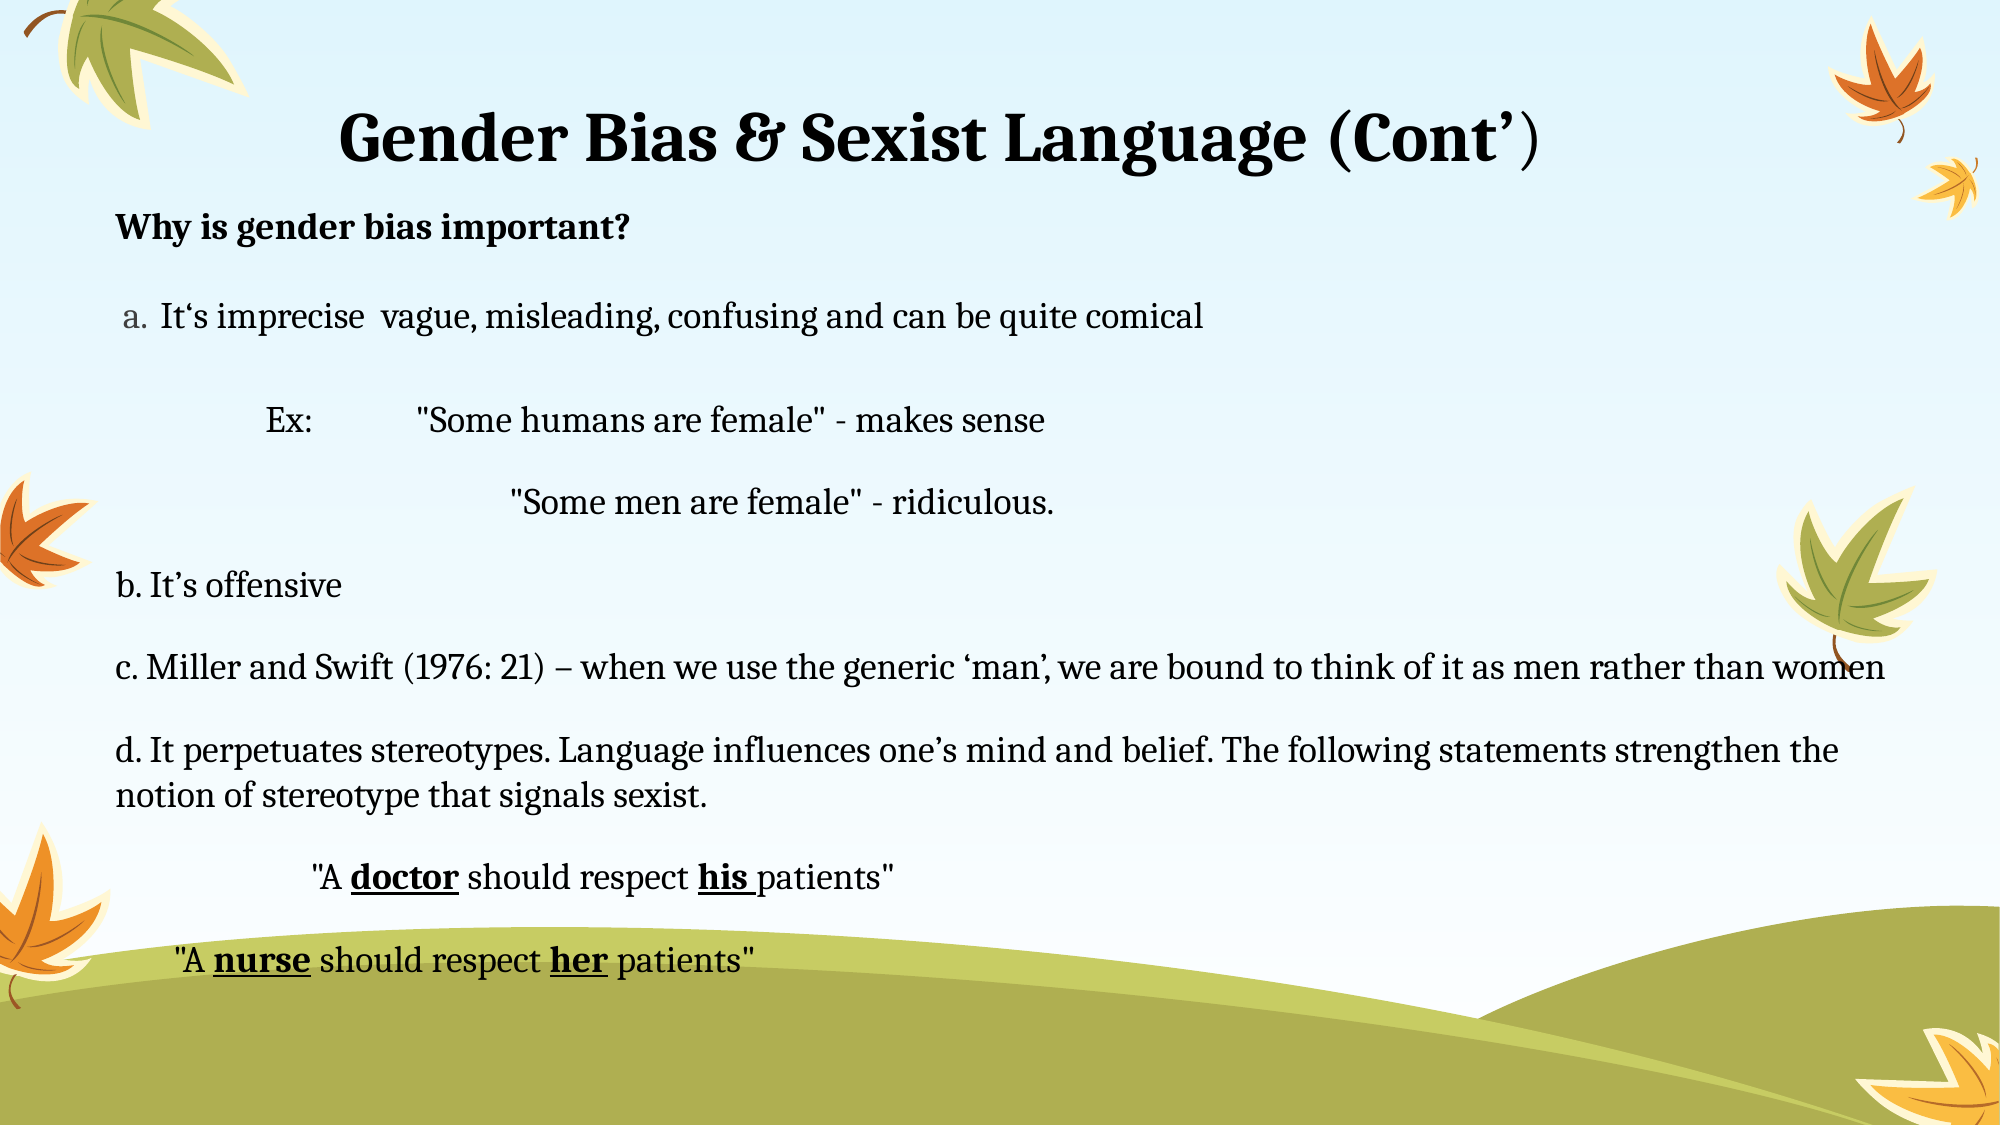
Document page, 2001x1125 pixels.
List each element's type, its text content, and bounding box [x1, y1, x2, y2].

list Why is gender bias important? It‘s imprecise vague, misleading, confusing and can be quite comical Ex: "Some humans are female" - makes sense "Some men are female" - ridiculous. b. It’s offensive c. Miller and Swift (1976: 21) – when we use the generic ‘man’, we are bound to think of it as men rather than women d. It perpetuates stereotypes. Language influences one’s mind and belief. The following statements strengthen the notion of stereotype that signals sexist. "A doctor should respect his patients" "A nurse should respect her patients" [100, 194, 1954, 931]
title Gender Bias & Sexist Language (Cont’) [324, 45, 1675, 185]
